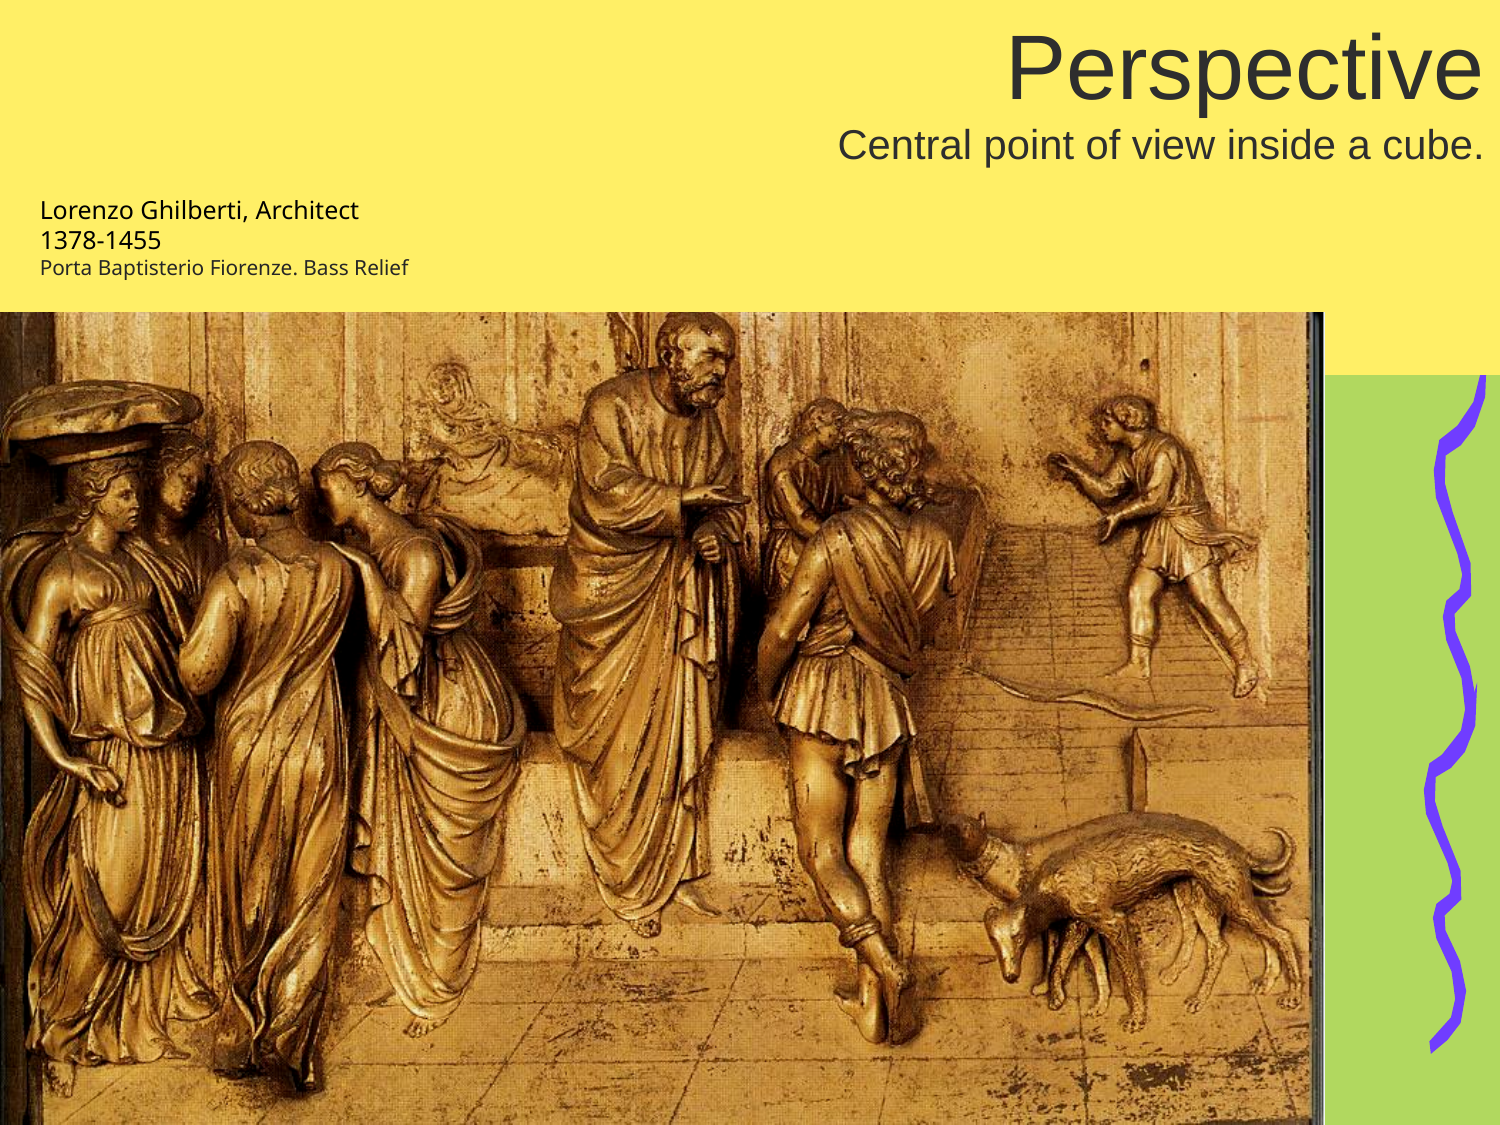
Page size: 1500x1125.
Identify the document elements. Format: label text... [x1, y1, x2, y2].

picture [0, 312, 1326, 1125]
text_box Lorenzo Ghilberti, Architect 1378-1455 Porta Baptisterio Fiorenze. Bass Relief [24, 187, 500, 288]
text_box Perspective Central point of view inside a cube. [0, 0, 1500, 375]
